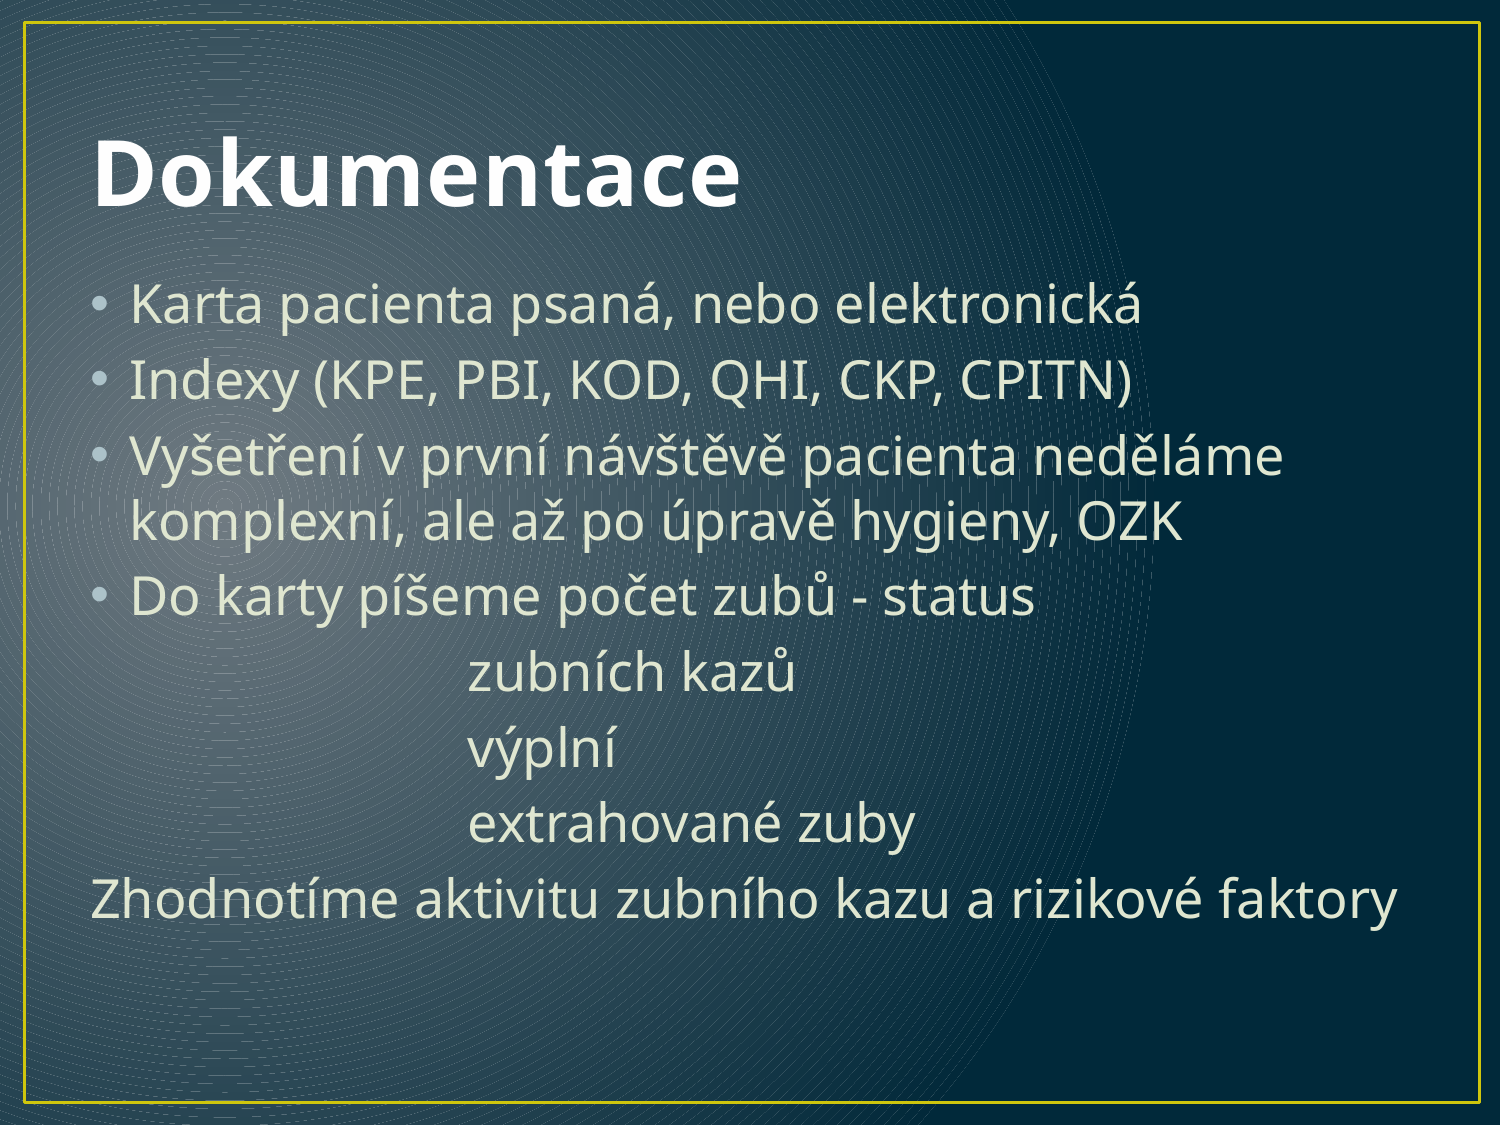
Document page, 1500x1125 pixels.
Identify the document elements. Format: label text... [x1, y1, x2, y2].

title Dokumentace [75, 45, 1425, 233]
list Karta pacienta psaná, nebo elektronická Indexy (KPE, PBI, KOD, QHI, CKP, CPITN) Vyšetření v první návštěvě pacienta neděláme komplexní, ale až po úpravě hygieny, OZK Do karty píšeme počet zubů - status zubních kazů výplní extrahované zuby Zhodnotíme aktivitu zubního kazu a rizikové faktory [75, 262, 1425, 1005]
